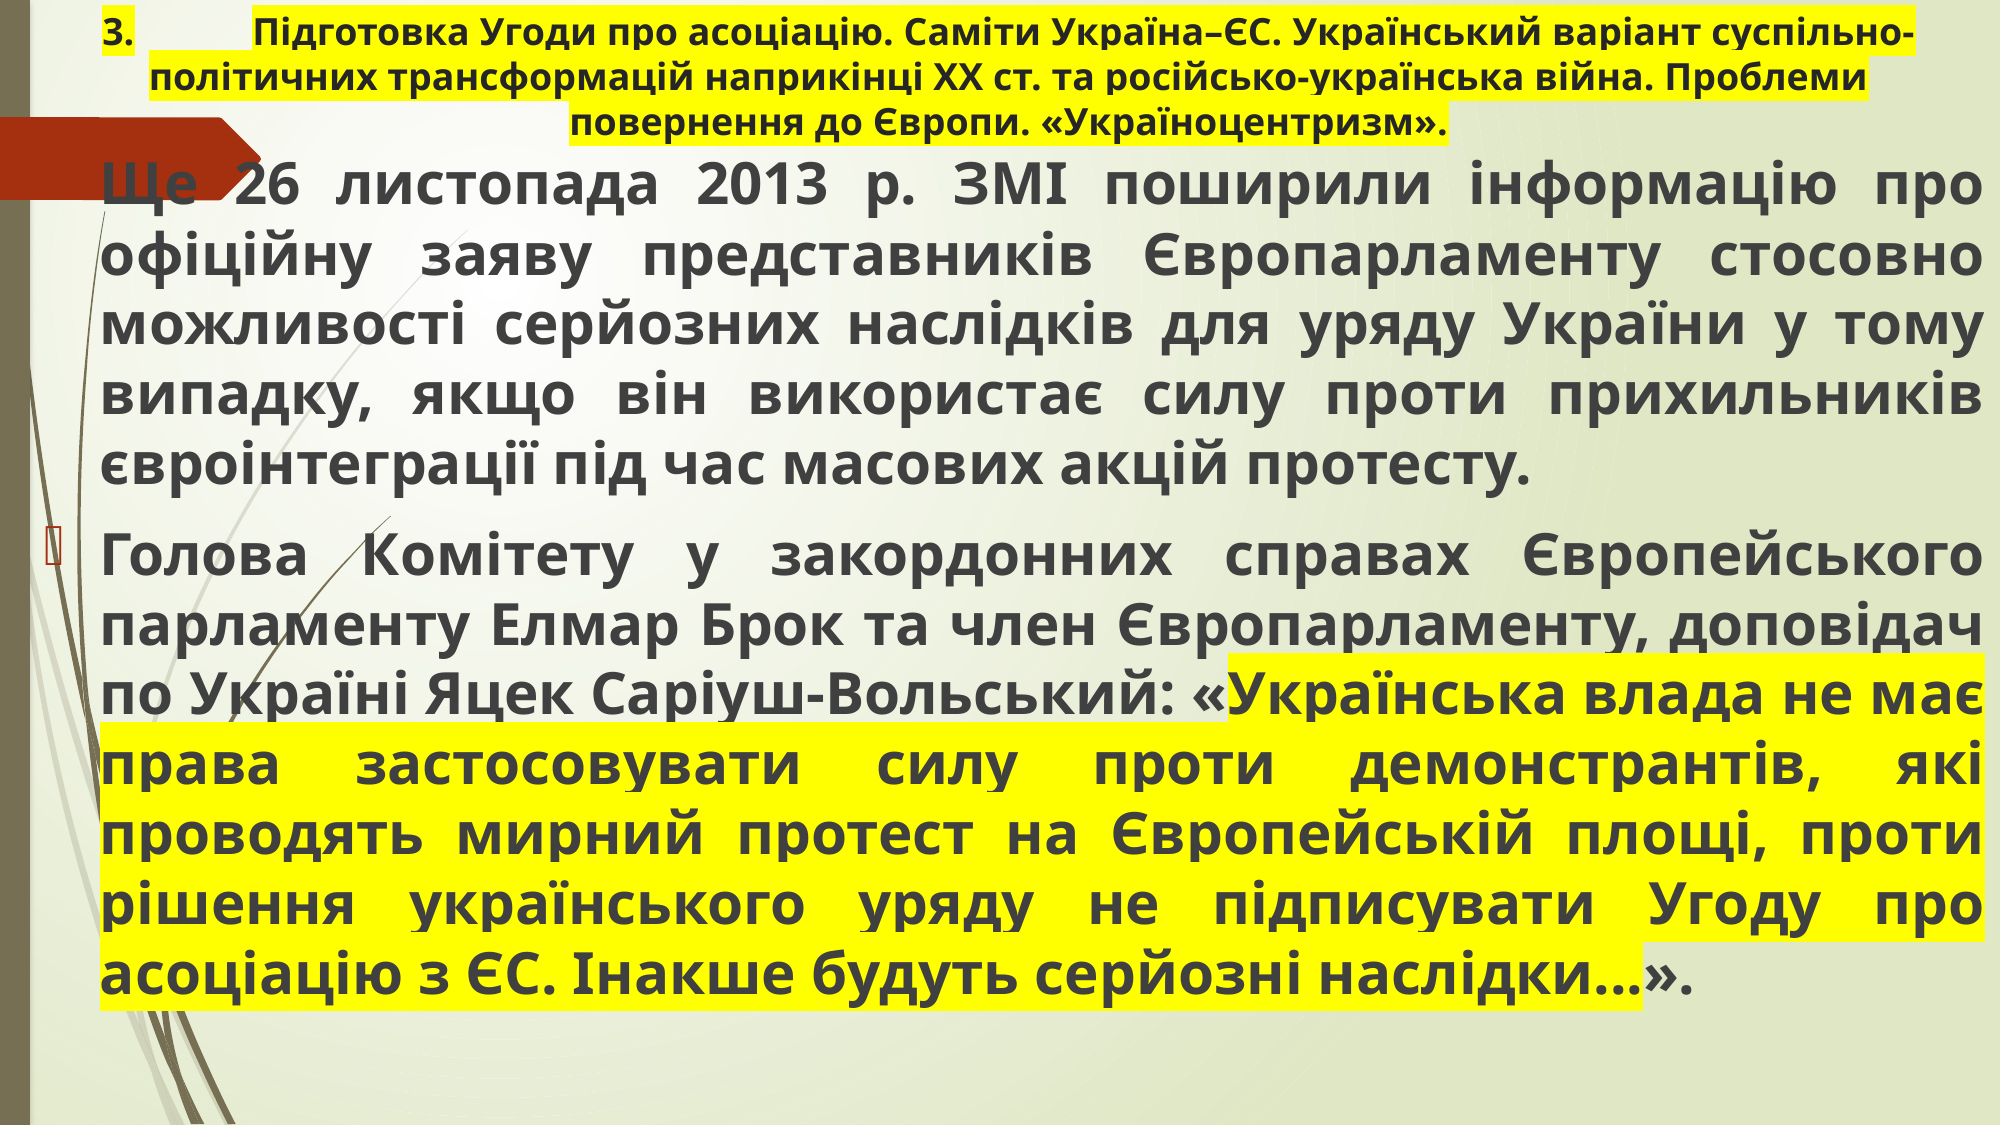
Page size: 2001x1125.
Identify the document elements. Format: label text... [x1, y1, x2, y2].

title 3. Підготовка Угоди про асоціацію. Саміти Україна–ЄС. Український варіант суспільно-політичних трансформацій наприкінці ХХ ст. та російсько-українська війна. Проблеми повернення до Європи. «Україноцентризм». [18, 0, 2000, 140]
list Ще 26 листопада 2013 р. ЗМІ поширили інформацію про офіційну заяву представників Європарламенту стосовно можливості серйозних наслідків для уряду України у тому випадку, якщо він використає силу проти прихильників євроінтеграції під час масових акцій протесту. Голова Комітету у закордонних справах Європейського парламенту Елмар Брок та член Європарламенту, доповідач по Україні Яцек Саріуш-Вольський: «Українська влада не має права застосовувати силу проти демонстрантів, які проводять мирний протест на Європейській площі, проти рішення українського уряду не підписувати Угоду про асоціацію з ЄС. Інакше будуть серйозні наслідки...». [28, 139, 2000, 1125]
